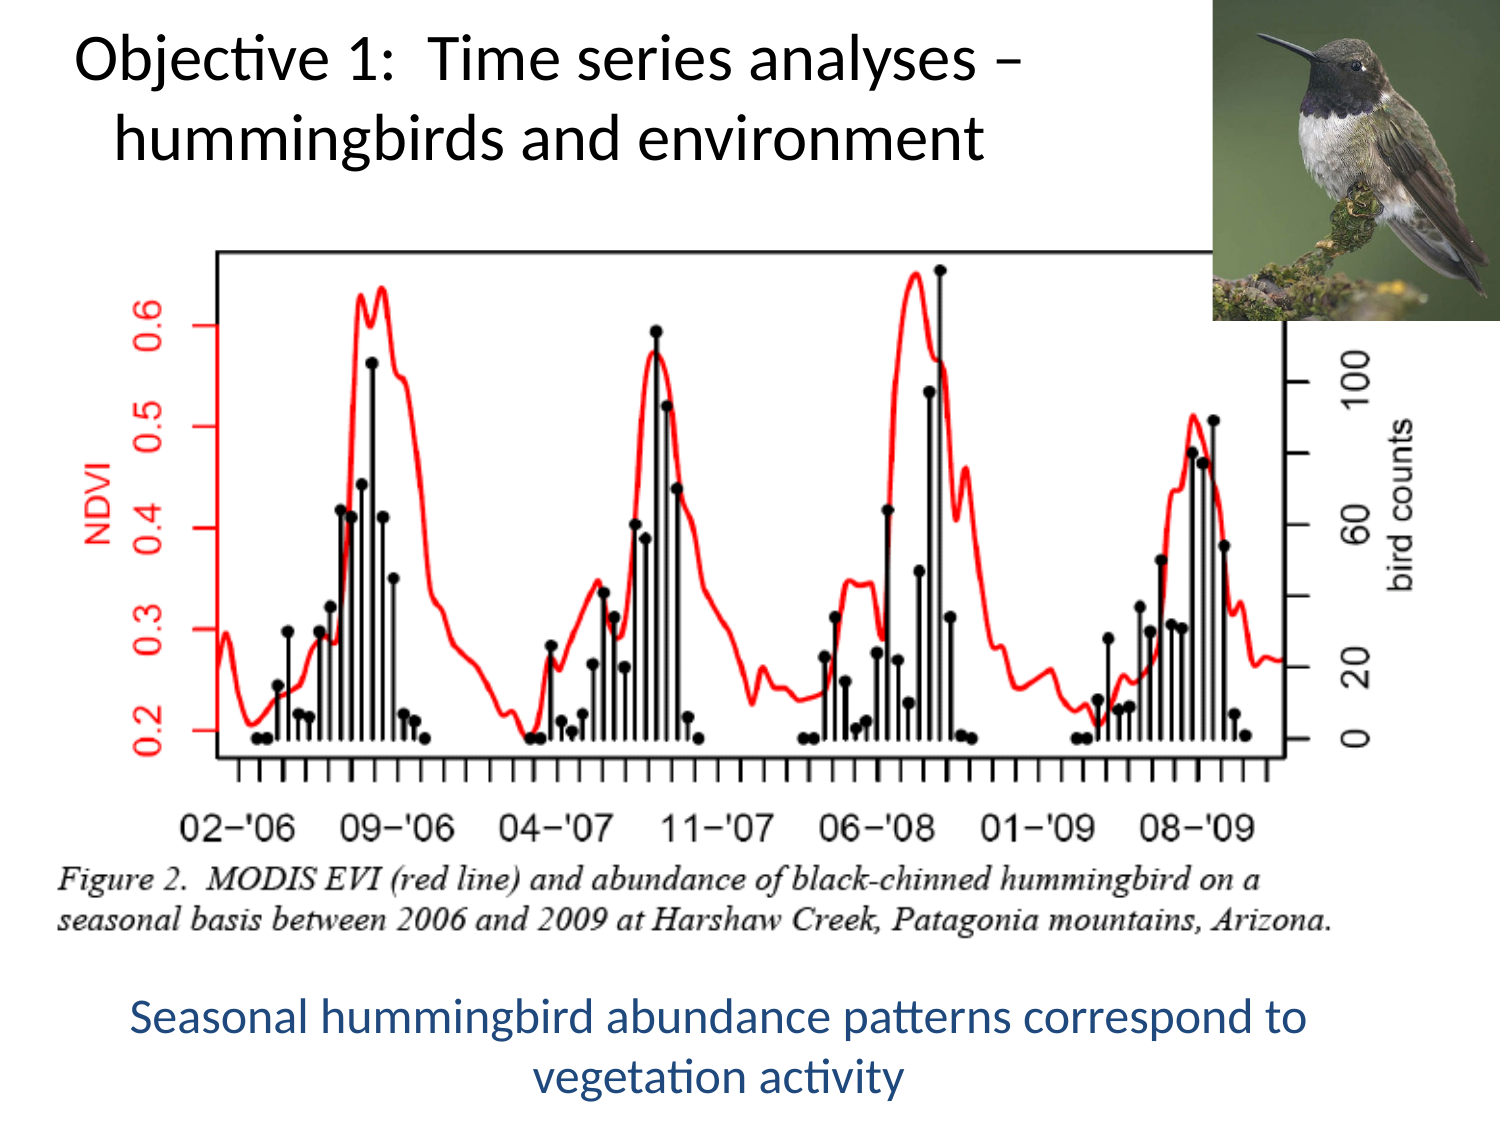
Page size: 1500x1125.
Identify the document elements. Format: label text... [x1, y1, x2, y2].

text_box Seasonal hummingbird abundance patterns correspond to vegetation activity [49, 983, 1388, 1111]
picture [24, 0, 1500, 976]
title Objective 1: Time series analyses – hummingbirds and environment [0, 0, 1210, 188]
